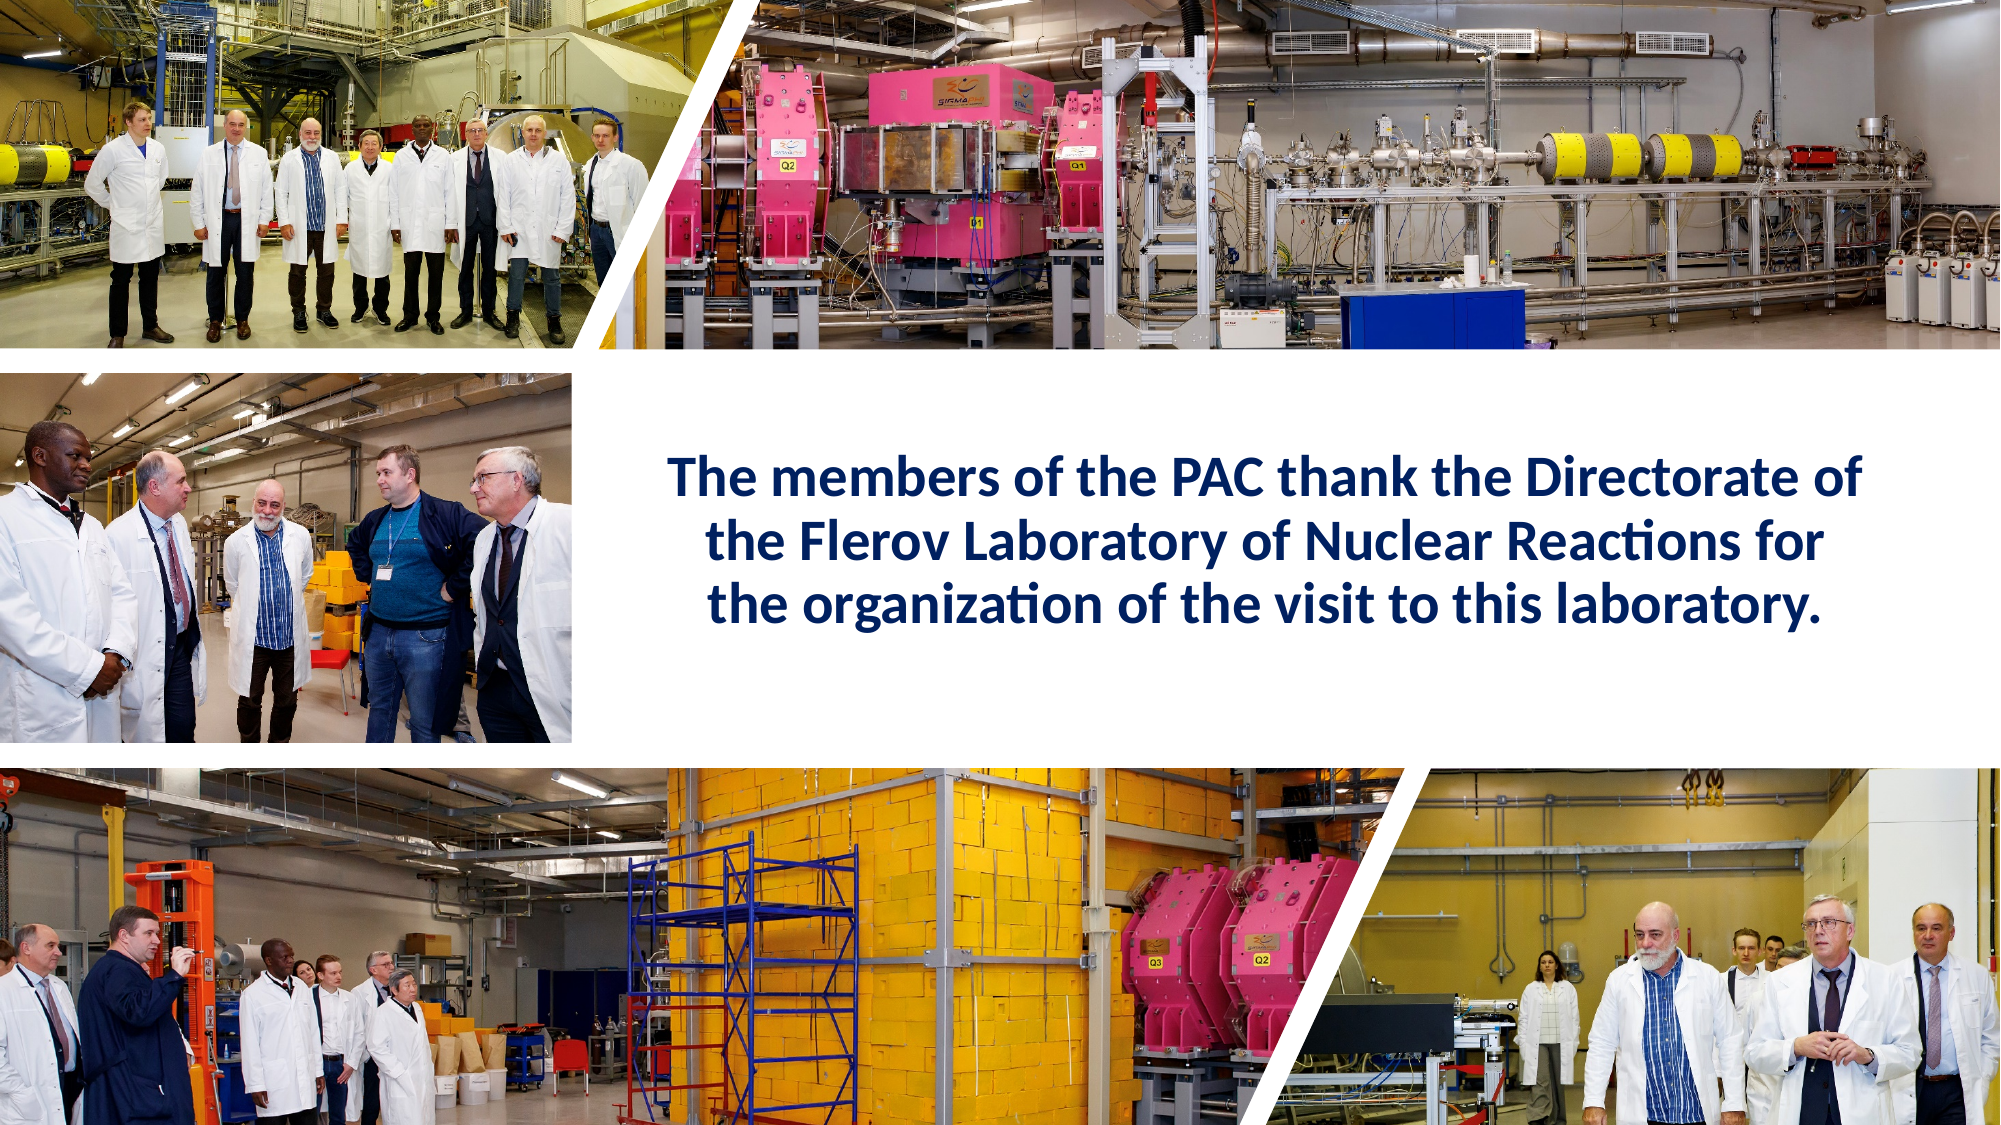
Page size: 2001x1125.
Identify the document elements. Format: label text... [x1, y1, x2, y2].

picture [0, 0, 2000, 350]
text_box The members of the PAC thank the Directorate of the Flerov Laboratory of Nuclear Reactions for the organization of the visit to this laboratory. [650, 421, 1882, 644]
picture [0, 767, 2000, 1125]
picture [0, 373, 572, 743]
